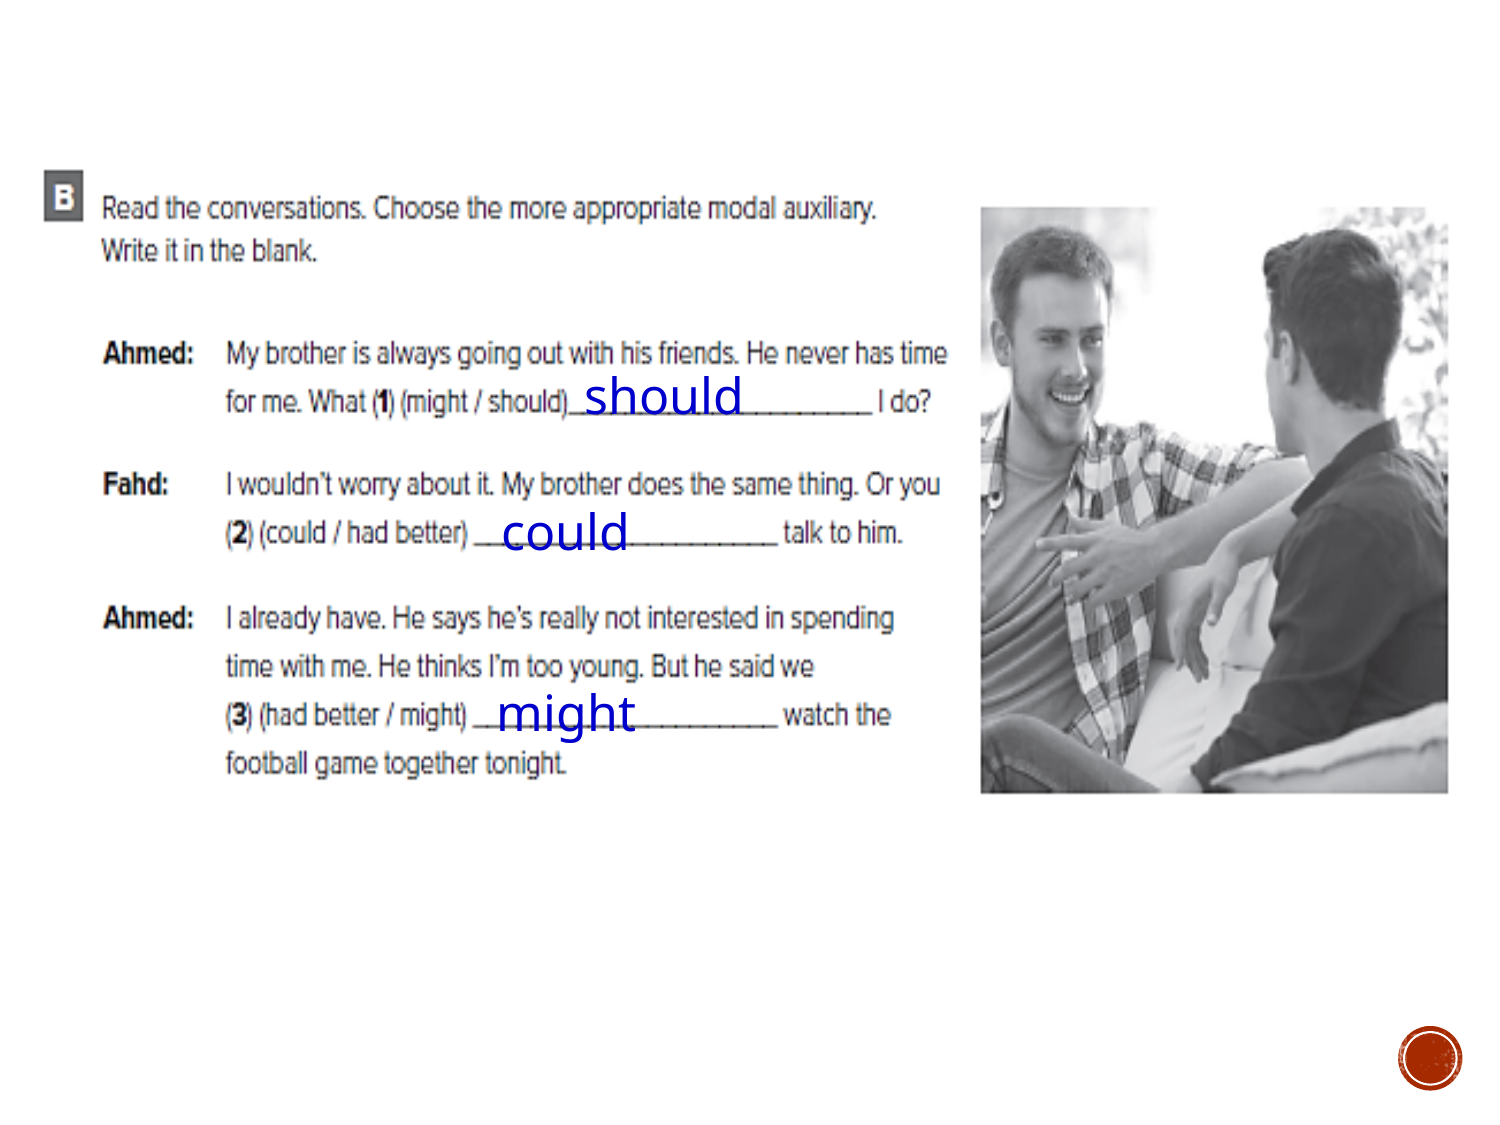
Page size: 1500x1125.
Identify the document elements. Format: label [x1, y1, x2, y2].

picture [24, 154, 1473, 838]
